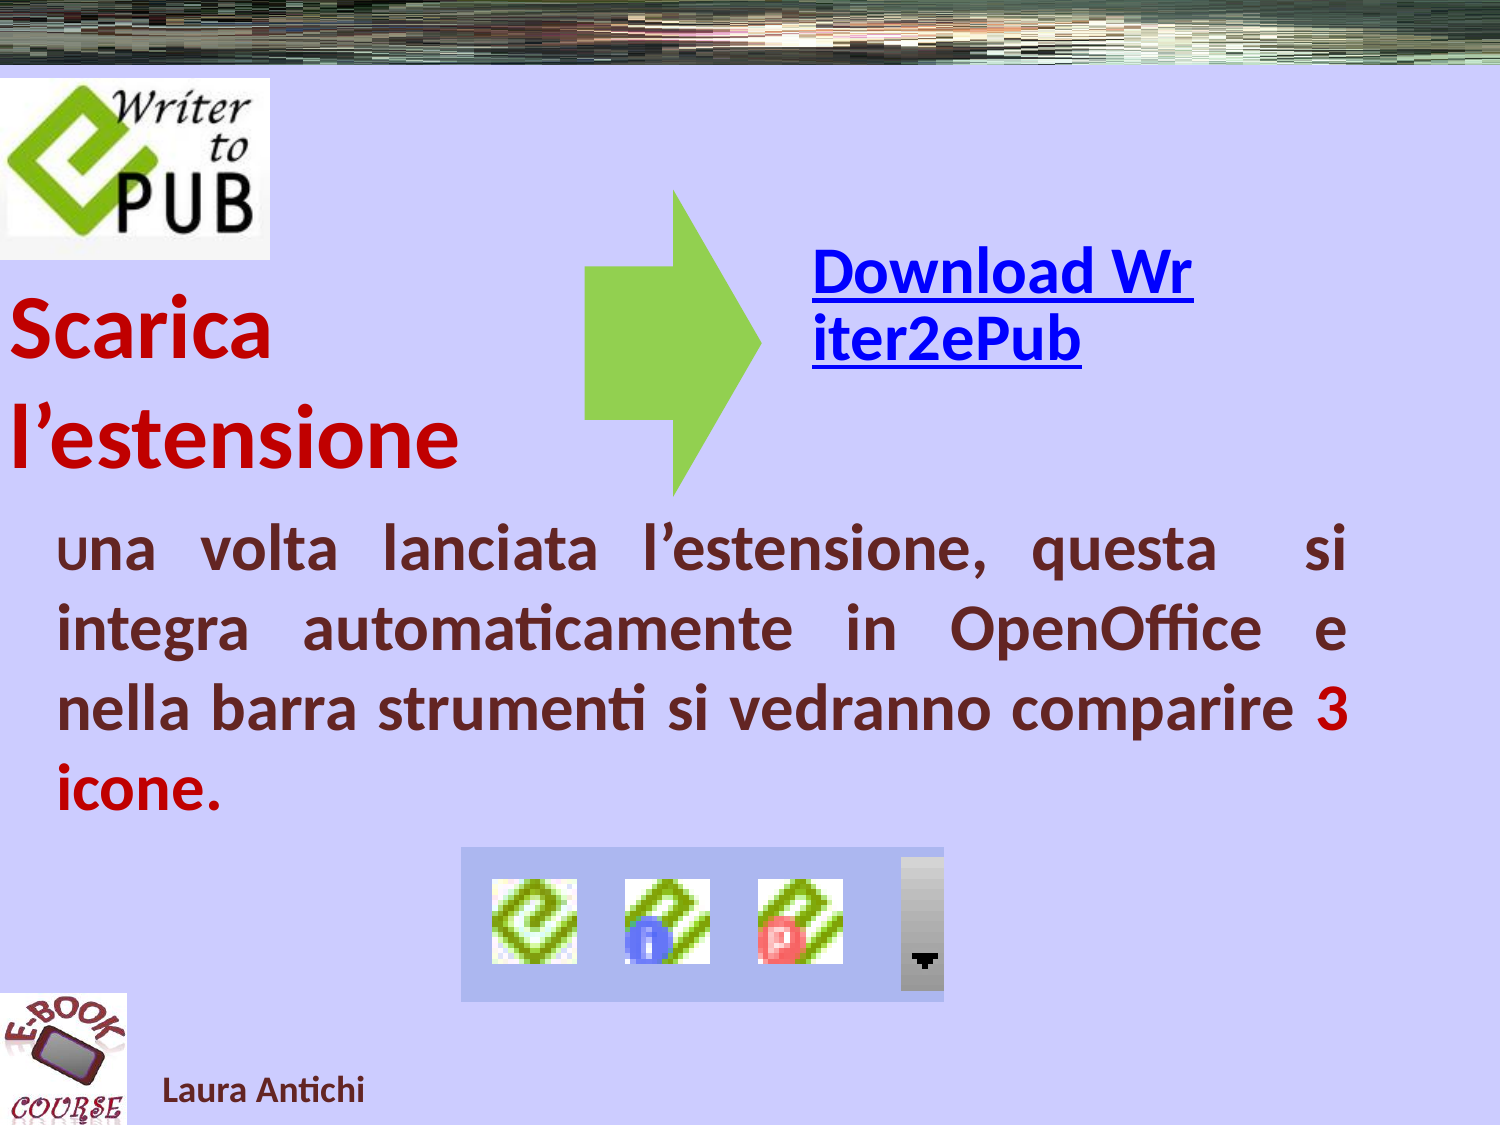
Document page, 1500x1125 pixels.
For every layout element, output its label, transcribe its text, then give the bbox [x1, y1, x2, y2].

picture [0, 993, 127, 1125]
text_box [582, 187, 764, 496]
picture [0, 77, 270, 260]
text_box Scarica l’estensione [0, 259, 585, 494]
picture [0, 0, 1500, 65]
text_box Una volta lanciata l’estensione, questa si integra automaticamente in OpenOffice e nella barra strumenti si vedranno comparire 3 icone. [41, 496, 1365, 832]
picture [461, 847, 944, 1002]
text_box Download Writer2ePub [797, 219, 1223, 315]
